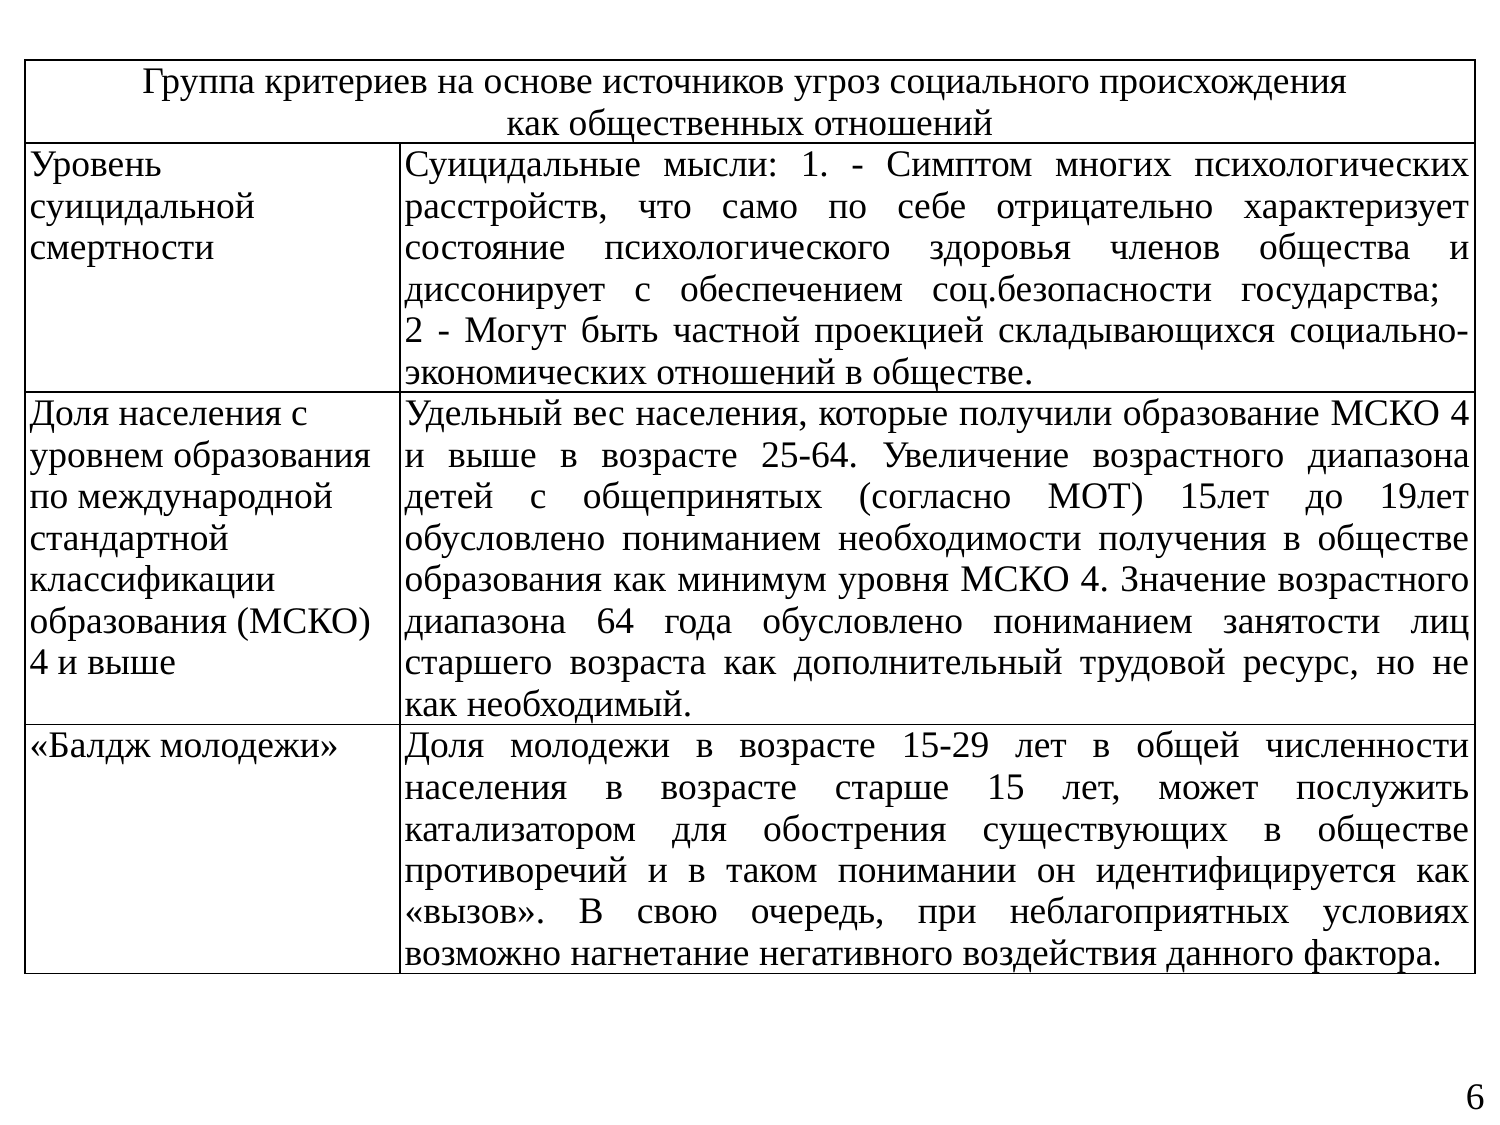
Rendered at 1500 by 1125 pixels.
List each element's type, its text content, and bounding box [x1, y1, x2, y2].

table_cell Уровень суицидальной смертности [26, 144, 399, 391]
table_header Группа критериев на основе источников угроз социального происхождения как общественных отношений [26, 61, 1474, 142]
table_cell Удельный вес населения, которые получили образование МСКО 4 и выше в возрасте 25-64. Увеличение возрастного диапазона детей с общепринятых (согласно МОТ) 15лет до 19лет обусловлено пониманием необходимости получения в обществе образования как минимум уровня МСКО 4. Значение возрастного диапазона 64 года обусловлено пониманием занятости лиц старшего возраста как дополнительный трудовой ресурс, но не как необходимый. [401, 393, 1474, 724]
text_box 6 [1451, 1064, 1500, 1125]
table_cell Доля молодежи в возрасте 15-29 лет в общей численности населения в возрасте старше 15 лет, может послужить катализатором для обострения существующих в обществе противоречий и в таком понимании он идентифицируется как «вызов». В свою очередь, при неблагоприятных условиях возможно нагнетание негативного воздействия данного фактора. [401, 725, 1474, 973]
table_cell «Балдж молодежи» [26, 725, 399, 973]
table_cell Доля населения с уровнем образования по международной стандартной классификации образования (МСКО) 4 и выше [26, 393, 399, 724]
table_cell Суицидальные мысли: 1. - Симптом многих психологических расстройств, что само по себе отрицательно характеризует состояние психологического здоровья членов общества и диссонирует с обеспечением соц.безопасности государства; 2 - Могут быть частной проекцией складывающихся социально-экономических отношений в обществе. [401, 144, 1474, 391]
